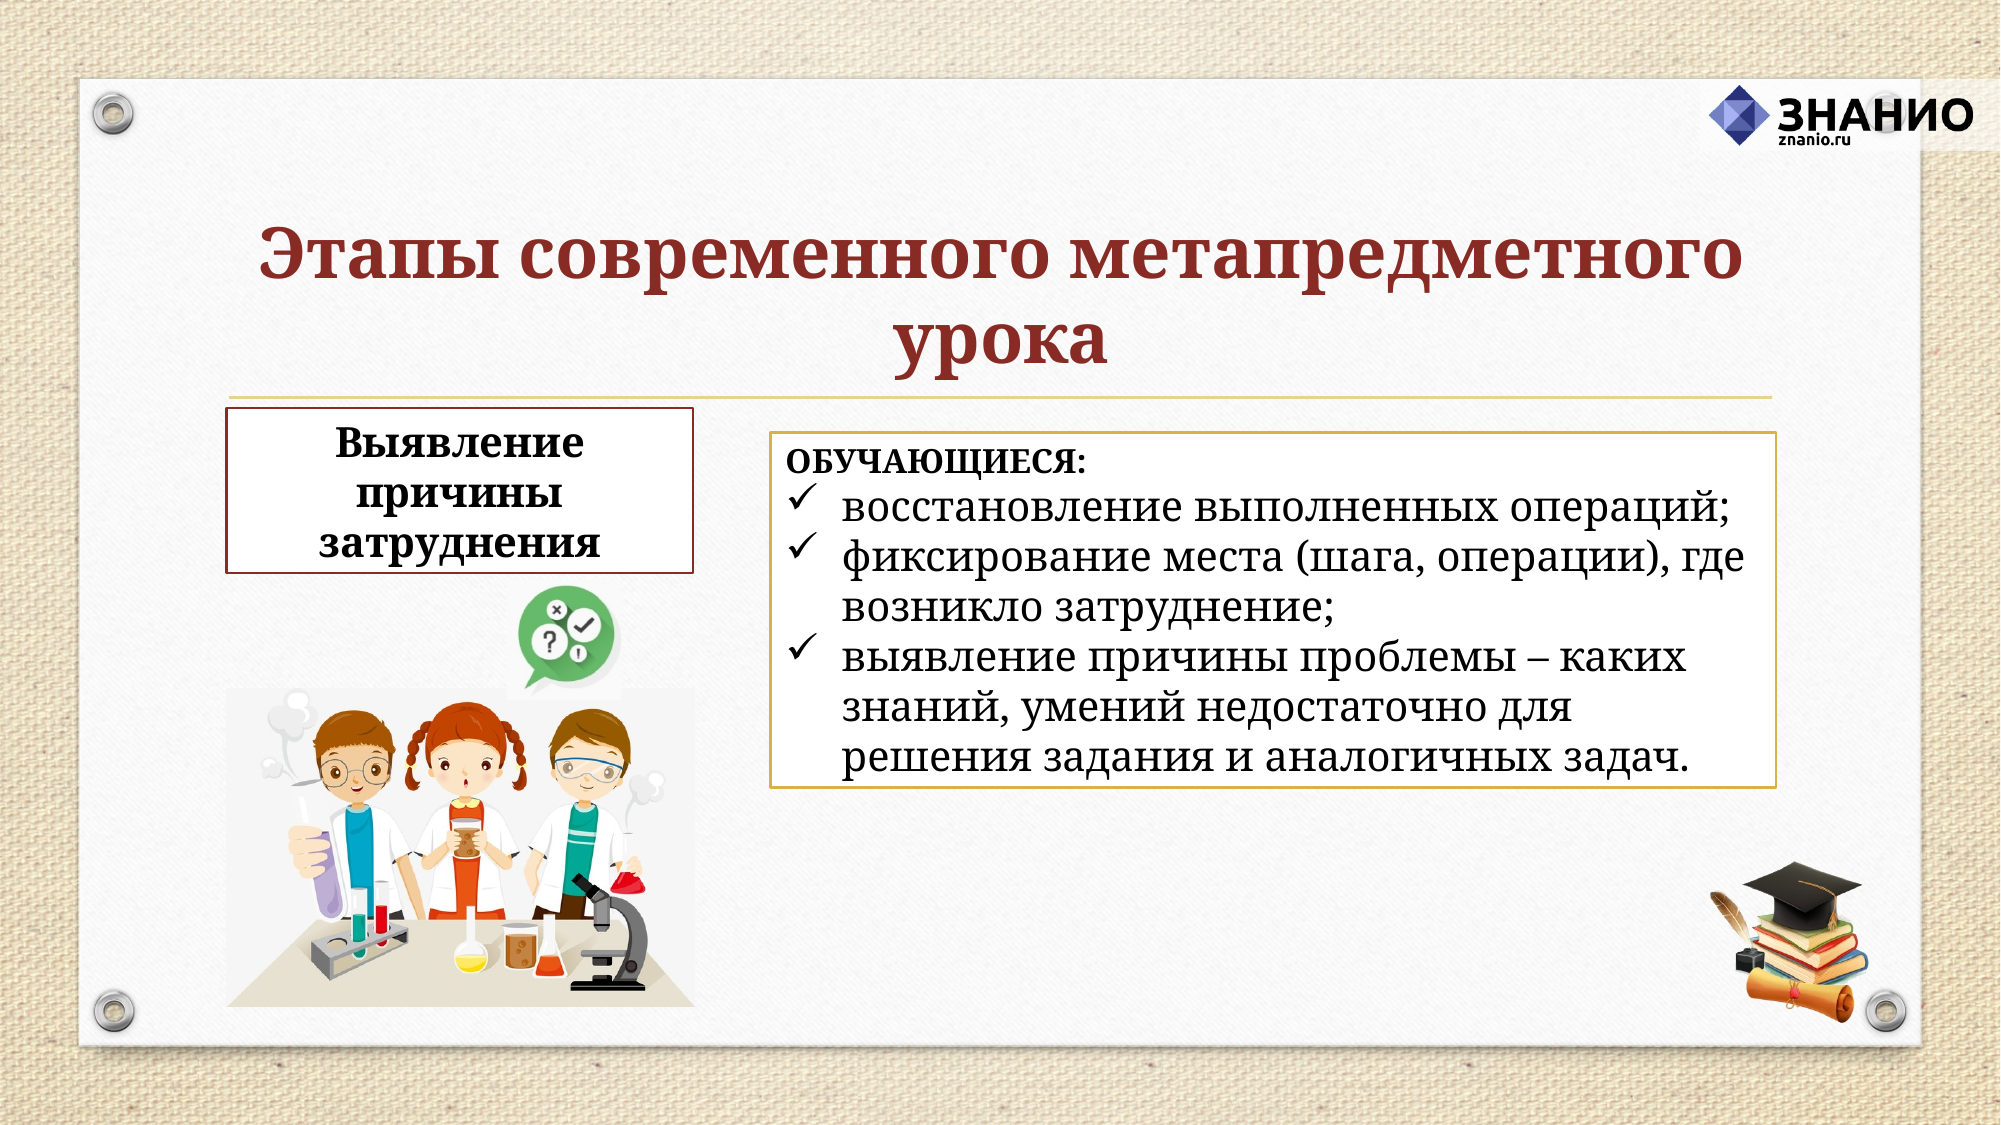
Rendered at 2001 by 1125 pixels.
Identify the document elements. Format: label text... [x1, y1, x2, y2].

picture [0, 0, 2001, 1125]
text_box Выявление причины затруднения [225, 407, 694, 574]
text_box Этапы современного метапредметного урока [225, 200, 1779, 385]
text_box ОБУЧАЮЩИЕСЯ: восстановление выполненных операций; фиксирование места (шага, операции), где возникло затруднение; выявление причины проблемы – каких знаний, умений недостаточно для решения задания и аналогичных задач. [769, 431, 1777, 789]
